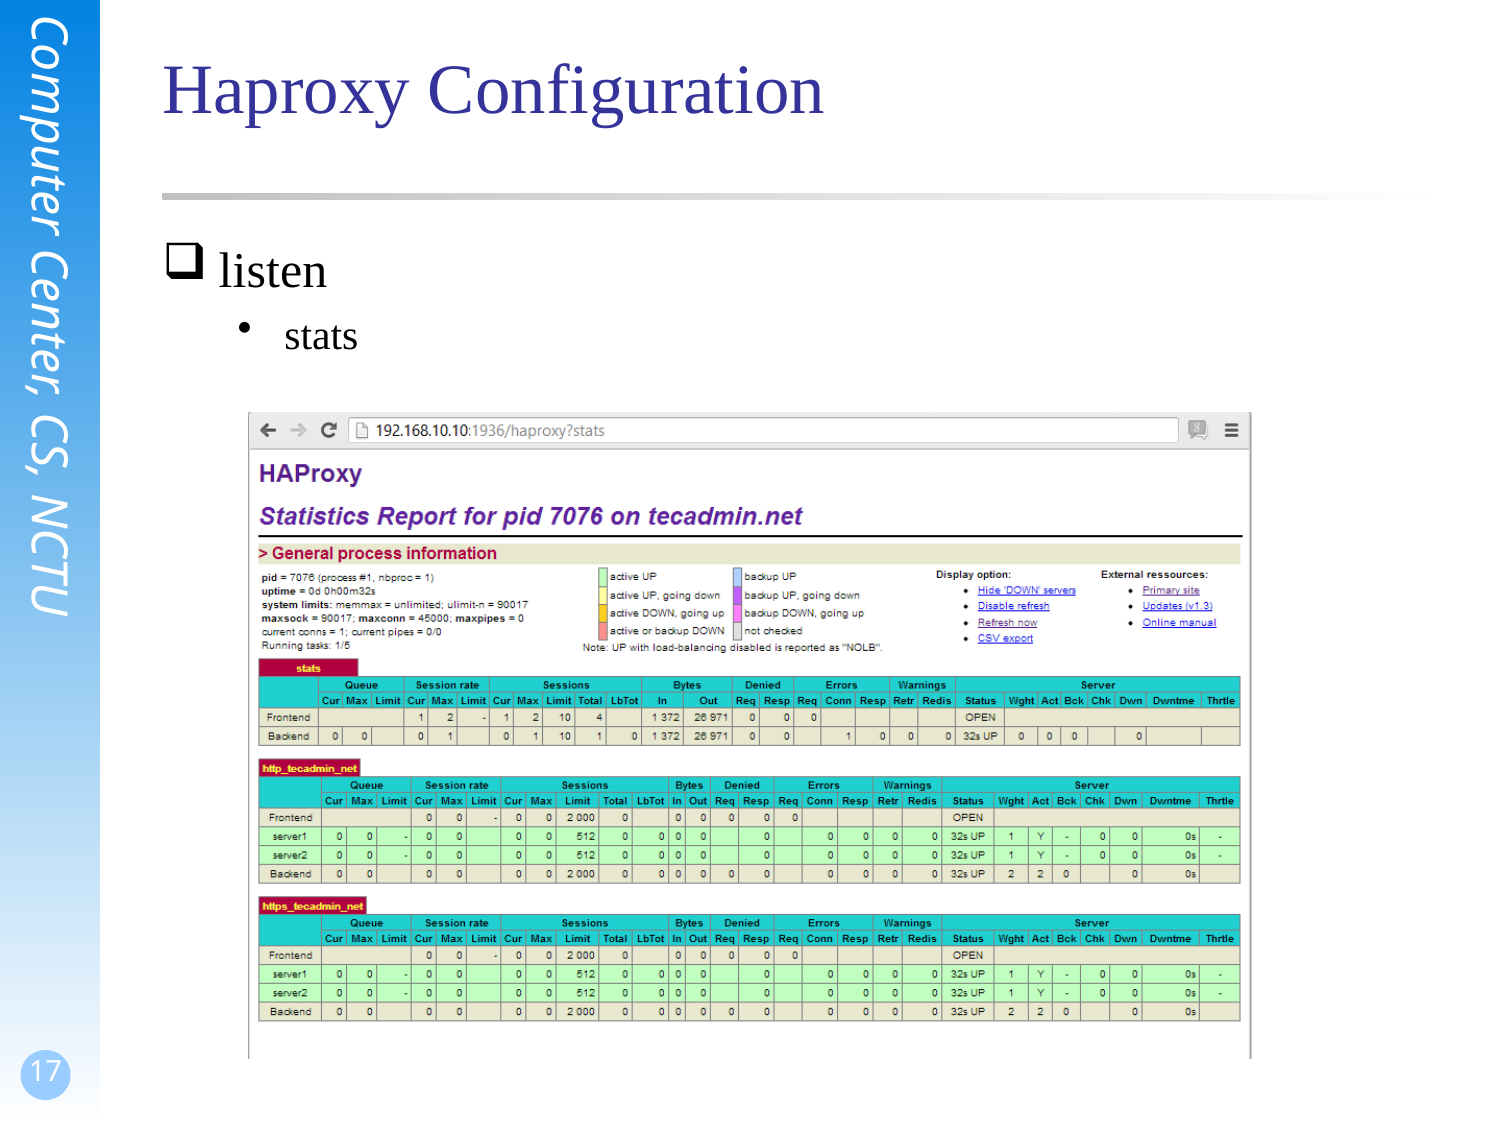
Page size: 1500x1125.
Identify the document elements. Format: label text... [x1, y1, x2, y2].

picture [248, 412, 1252, 1059]
title Haproxy Configuration [162, 42, 1438, 231]
list listen stats [162, 237, 1438, 1000]
